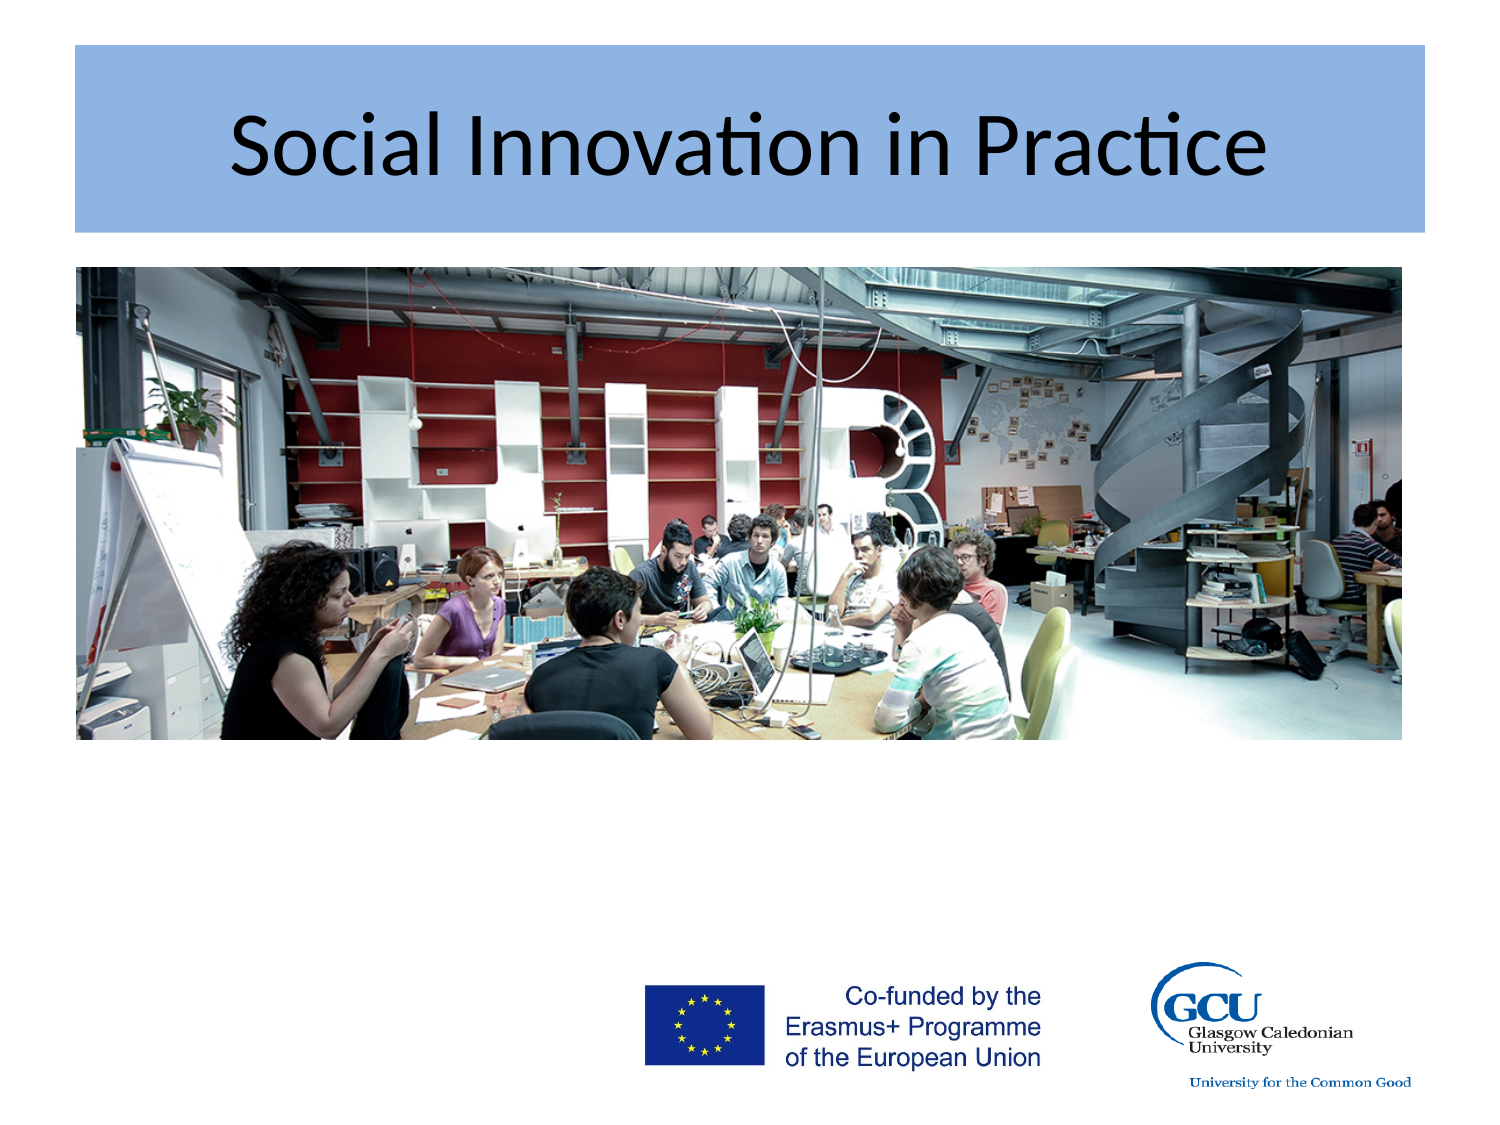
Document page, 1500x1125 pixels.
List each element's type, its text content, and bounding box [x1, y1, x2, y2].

picture [619, 961, 1061, 1089]
title Social Innovation in Practice [75, 45, 1425, 233]
picture [76, 266, 1402, 740]
picture [1151, 961, 1411, 1089]
footer [809, 999, 1402, 1104]
